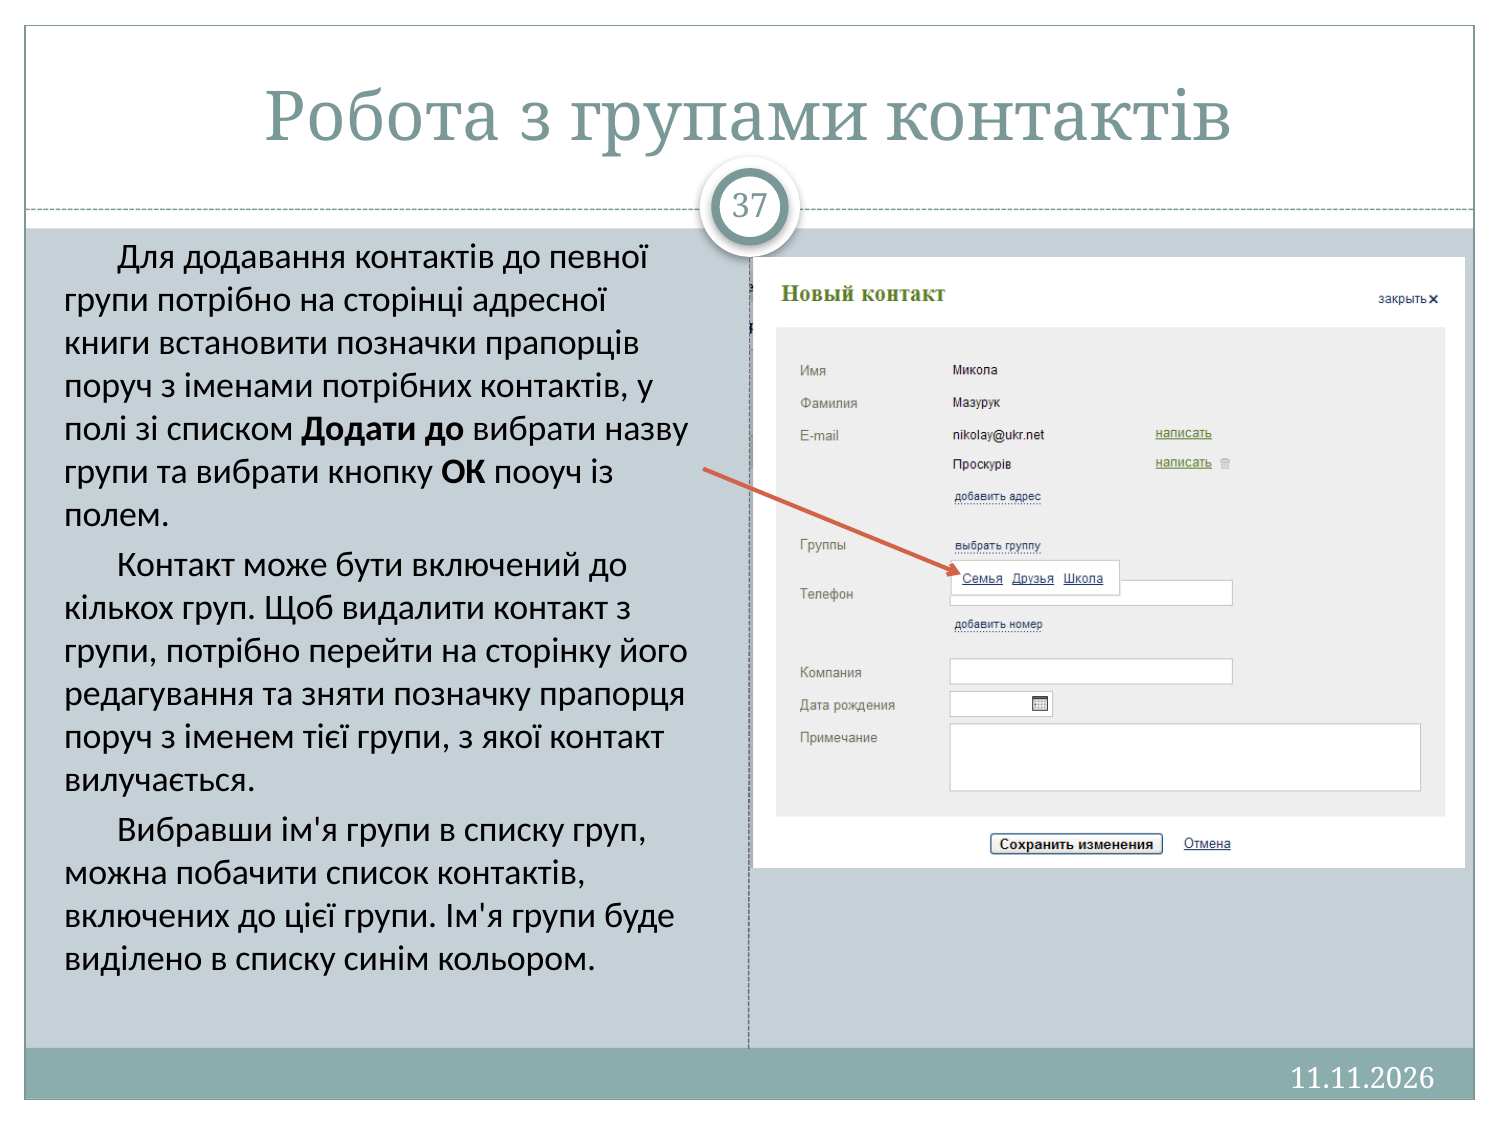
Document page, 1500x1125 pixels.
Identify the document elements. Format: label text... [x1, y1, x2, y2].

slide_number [950, 1051, 1450, 1112]
footer [50, 1051, 638, 1112]
slide_number 37 [712, 170, 788, 243]
list Для додавання контактів до певної групи потрібно на сторінці адресної книги встановити позначки прапорців поруч з іменами потрібних контактів, у полі зі списком Додати до вибрати назву групи та вибрати кнопку ОК пооуч із полем. Контакт може бути включений до кількох груп. Щоб видалити контакт з групи, потрібно перейти на сторінку його редагування та зняти позначку прапорця поруч з іменем тієї групи, з якої контакт вилучається. Вибравши ім'я групи в списку груп, можна побачити список контактів, включених до цієї групи. Ім'я групи буде виділено в списку синім кольором. [49, 224, 712, 993]
title Робота з групами контактів [49, 37, 1450, 162]
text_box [702, 468, 962, 575]
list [749, 257, 1466, 868]
